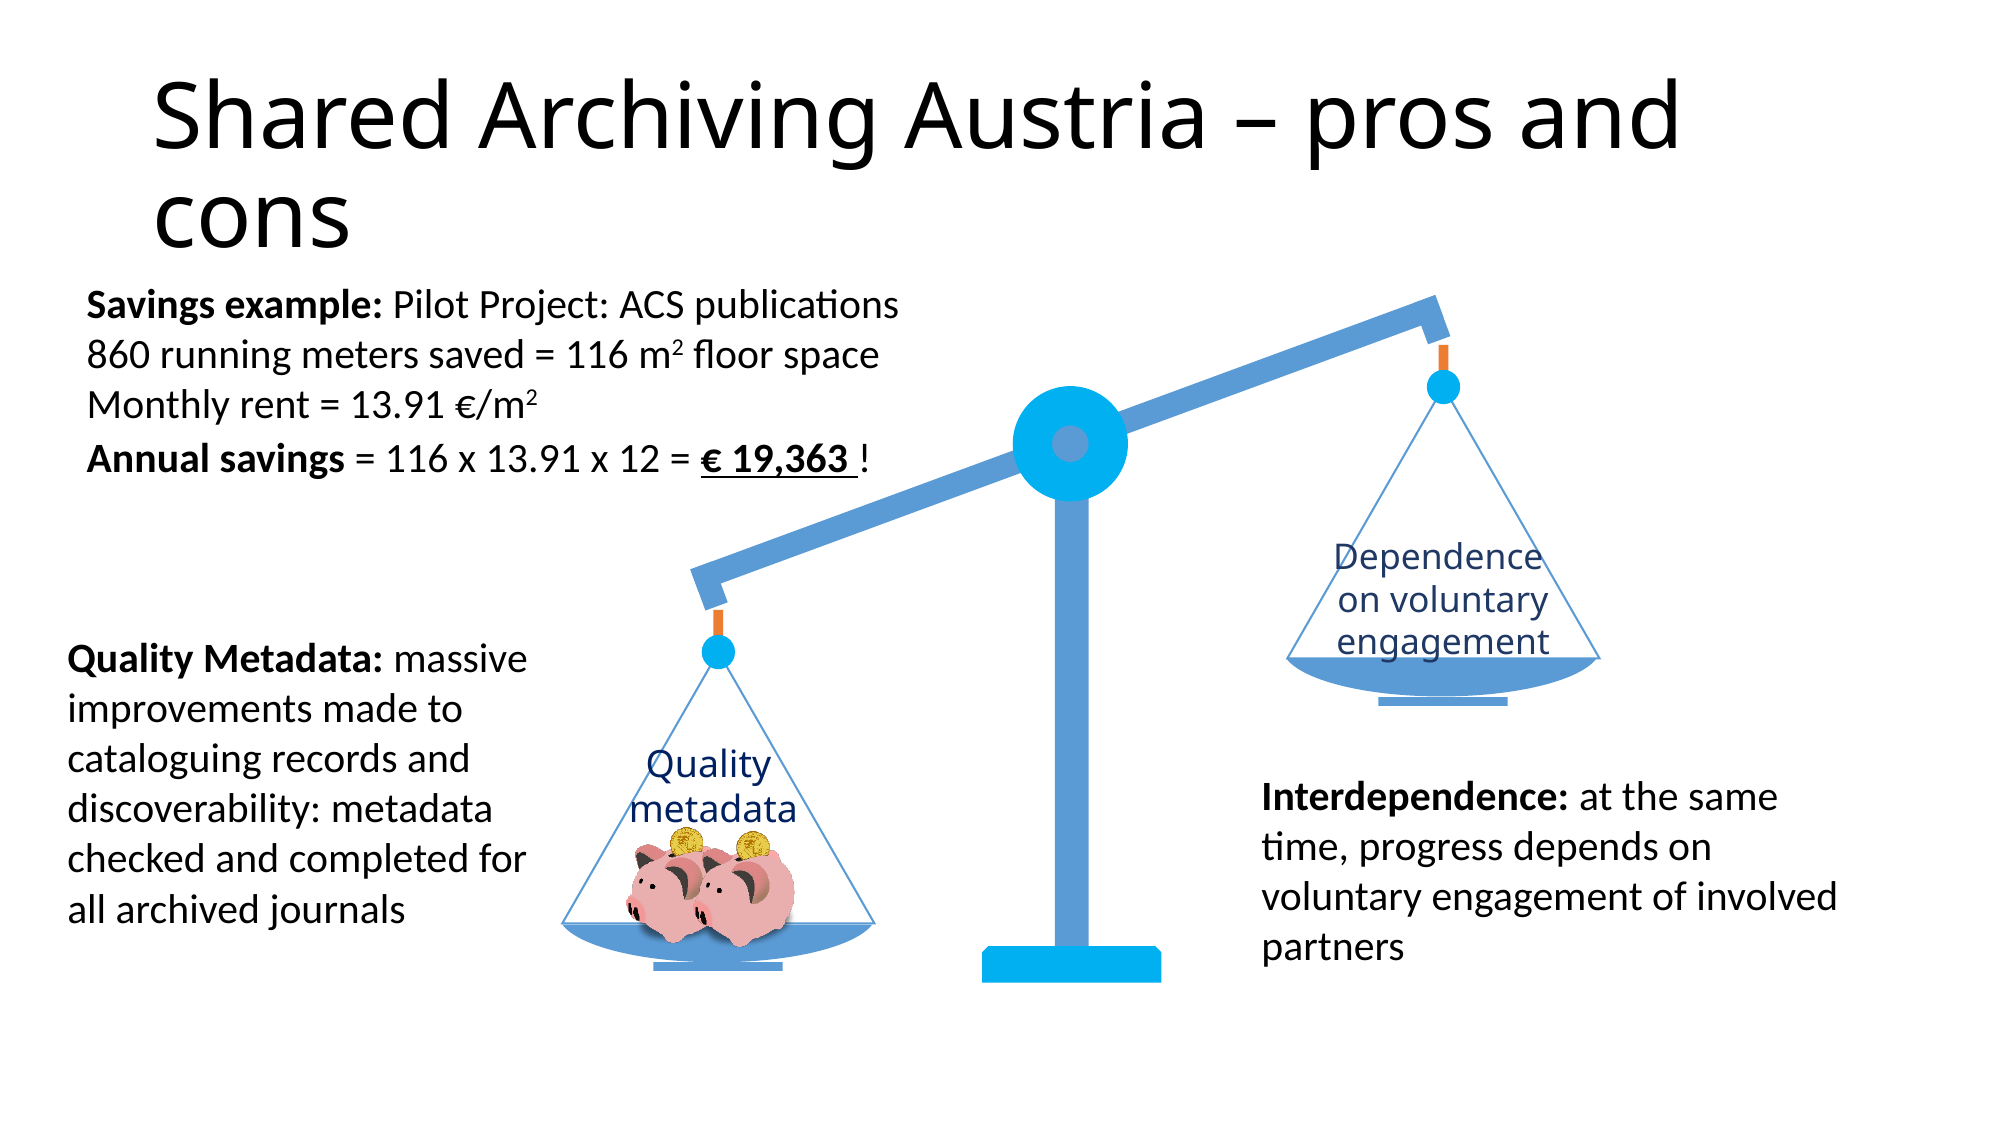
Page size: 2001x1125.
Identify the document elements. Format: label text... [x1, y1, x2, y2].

text_box Interdependence: at the same time, progress depends on voluntary engagement of involved partners [1624, 761, 1863, 977]
title Shared Archiving Austria – pros and cons [137, 59, 1863, 278]
text_box Quality Metadata: massive improvements made to cataloguing records and discoverability: metadata checked and completed for all archived journals [52, 623, 562, 939]
text_box Savings example: Pilot Project: ACS publications 860 running meters saved = 116 m2 floor space Monthly rent = 13.91 €/m2 [71, 269, 941, 423]
text_box Annual savings = 116 x 13.91 x 12 = € 19,363 ! [71, 423, 562, 489]
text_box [562, 344, 1624, 983]
